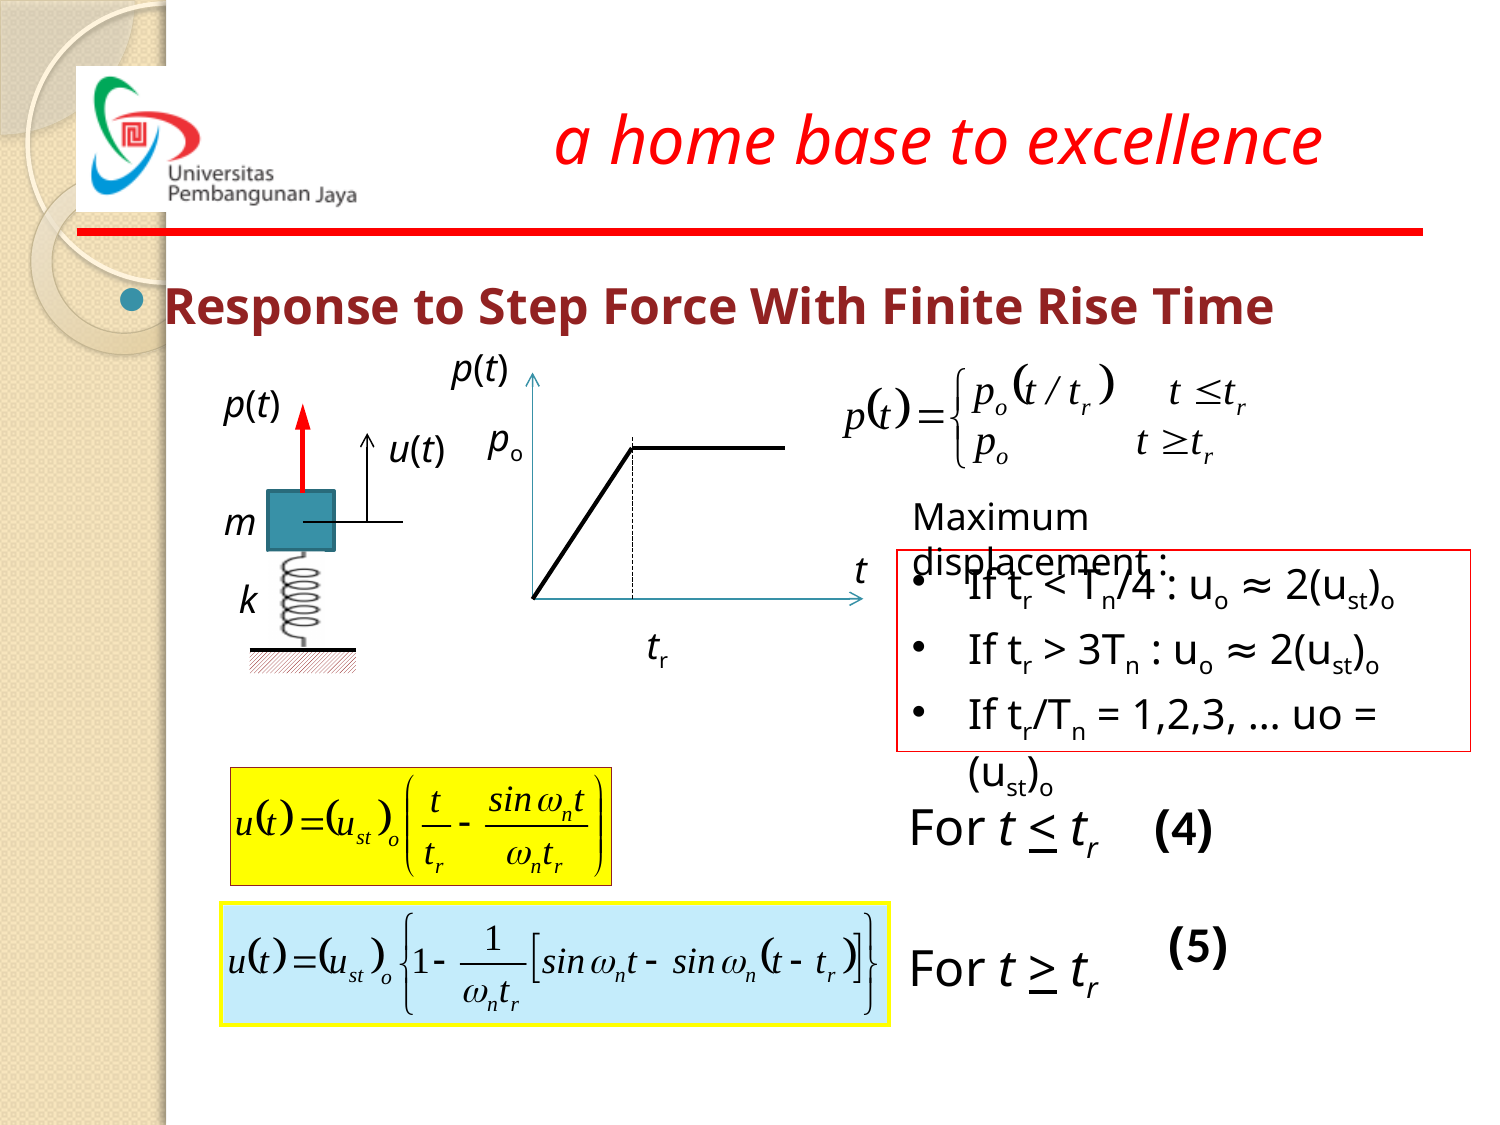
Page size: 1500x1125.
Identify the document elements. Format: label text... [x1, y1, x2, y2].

text_box Maximum displacement : [931, 485, 1323, 591]
text_box For t > tr [894, 928, 1154, 1012]
text_box If tr < Tn/4 : uo ≈ 2(ust)o If tr > 3Tn : uo ≈ 2(ust)o If tr/Tn = 1,2,3, … uo = (ust)o [897, 550, 1471, 752]
text_box (5) [1154, 904, 1249, 980]
picture [76, 66, 366, 212]
list Response to Step Force With Finite Rise Time [88, 267, 1424, 1059]
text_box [832, 358, 1258, 479]
text_box (4) [1139, 788, 1235, 863]
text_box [208, 336, 923, 676]
text_box For t < tr [894, 788, 1154, 872]
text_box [222, 905, 887, 1024]
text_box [230, 766, 613, 886]
